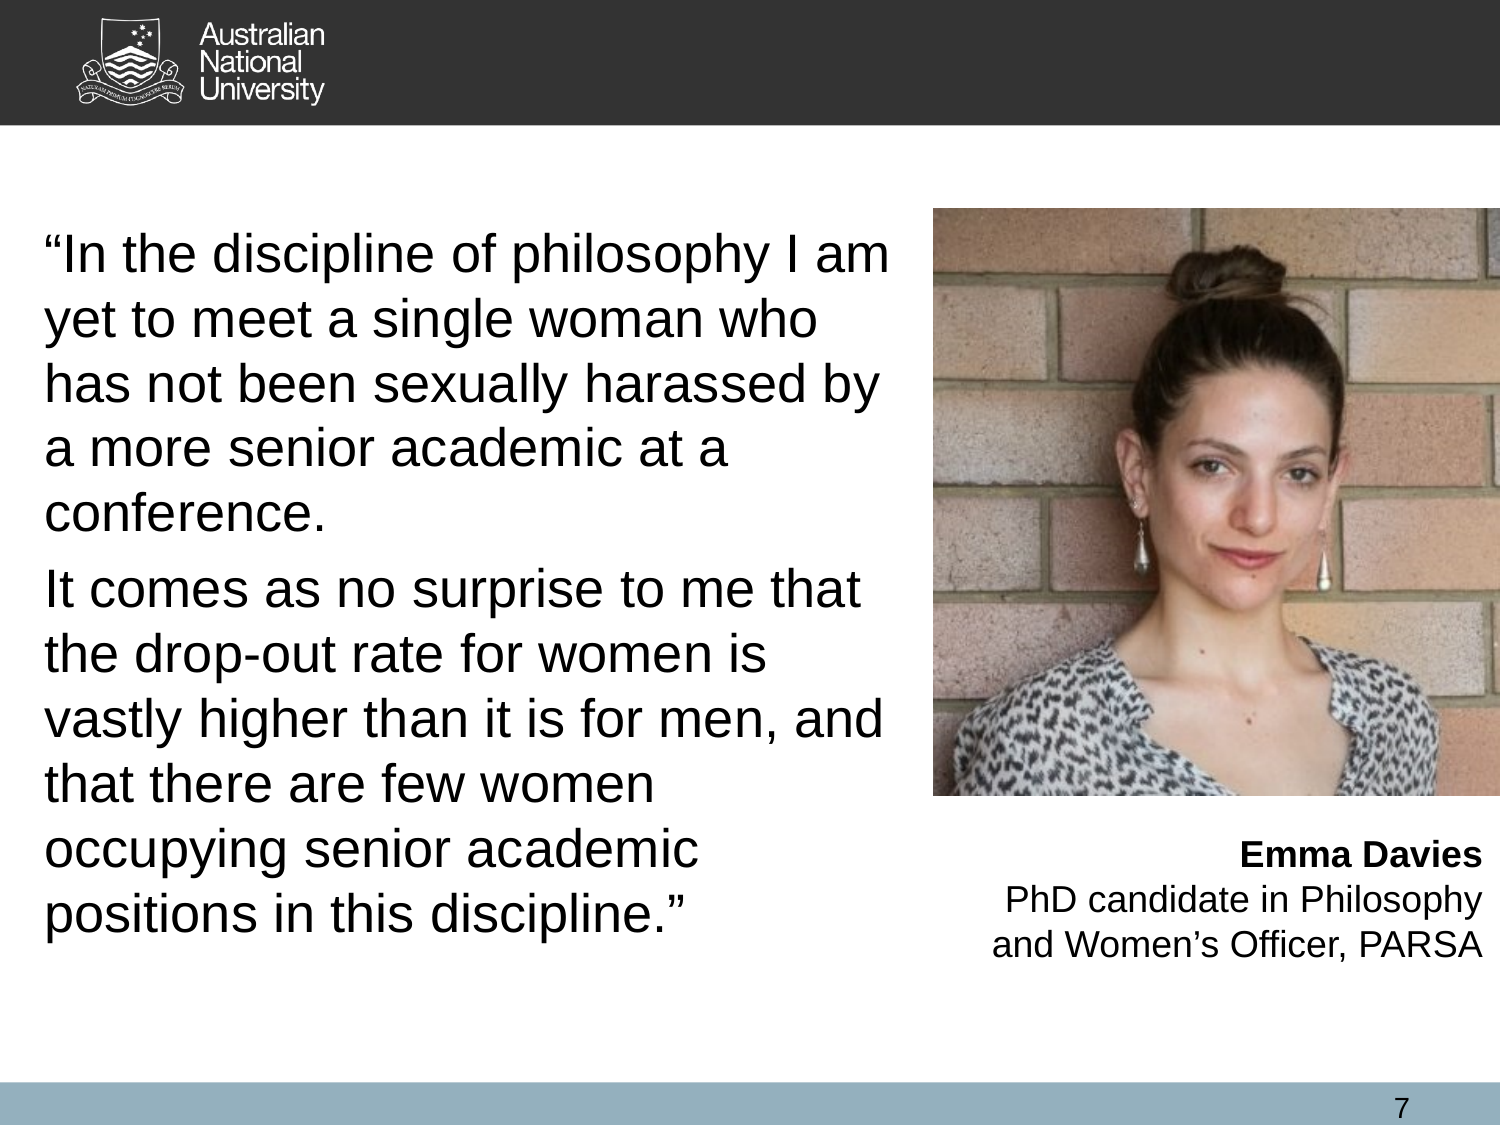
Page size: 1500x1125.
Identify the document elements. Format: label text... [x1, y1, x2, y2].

slide_number 7 [1328, 1082, 1425, 1118]
picture [932, 205, 1500, 799]
text_box Emma Davies PhD candidate in Philosophy and Women’s Officer, PARSA [806, 822, 1498, 972]
list “In the discipline of philosophy I am yet to meet a single woman who has not been sexually harassed by a more senior academic at a conference. It comes as no surprise to me that the drop-out rate for women is vastly higher than it is for men, and that there are few women occupying senior academic positions in this discipline.” [29, 210, 916, 1120]
picture [76, 18, 325, 106]
